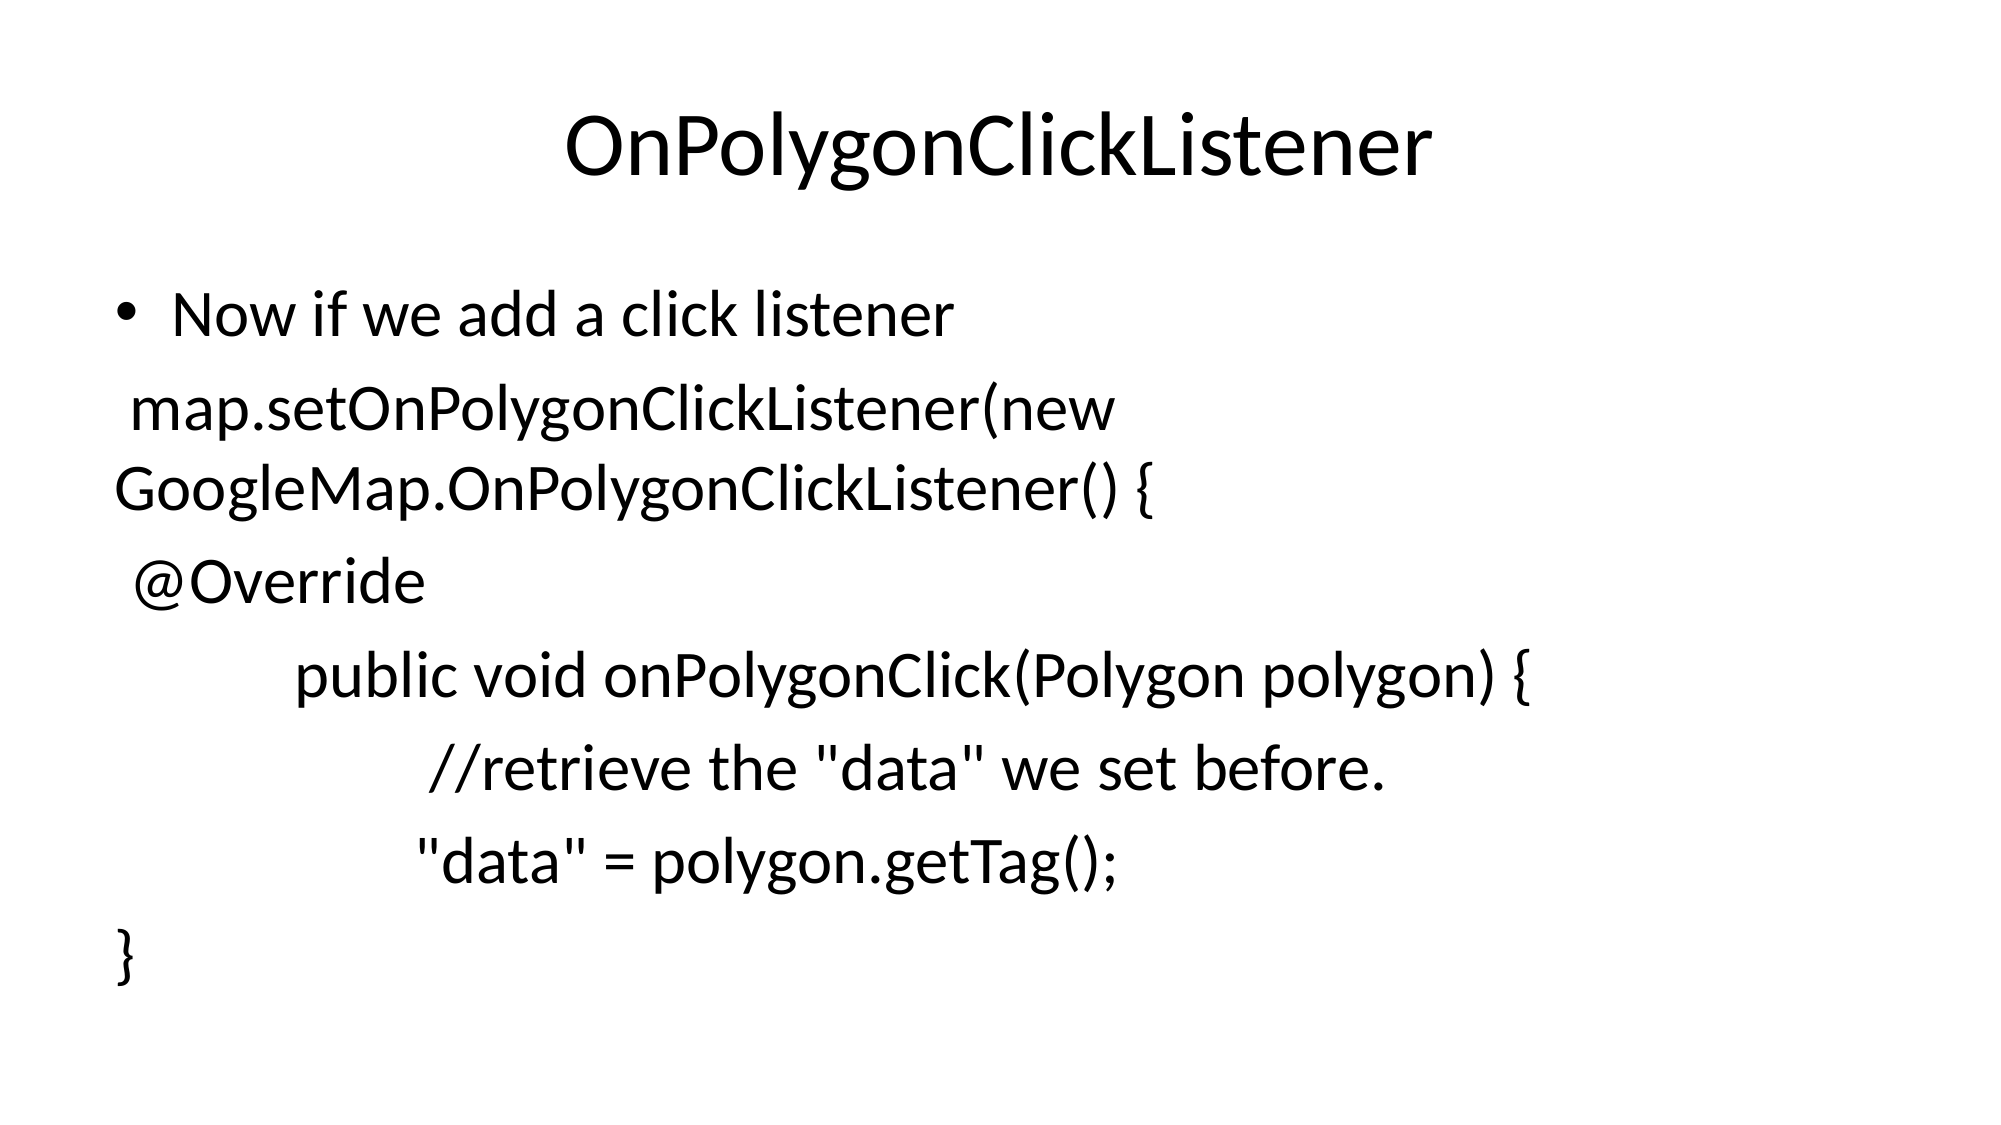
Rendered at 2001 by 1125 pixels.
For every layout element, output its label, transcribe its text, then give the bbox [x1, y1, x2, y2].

list Now if we add a click listener map.setOnPolygonClickListener(new GoogleMap.OnPolygonClickListener() { @Override public void onPolygonClick(Polygon polygon) { //retrieve the "data" we set before. "data" = polygon.getTag(); } [99, 262, 1900, 1005]
title OnPolygonClickListener [99, 45, 1900, 233]
